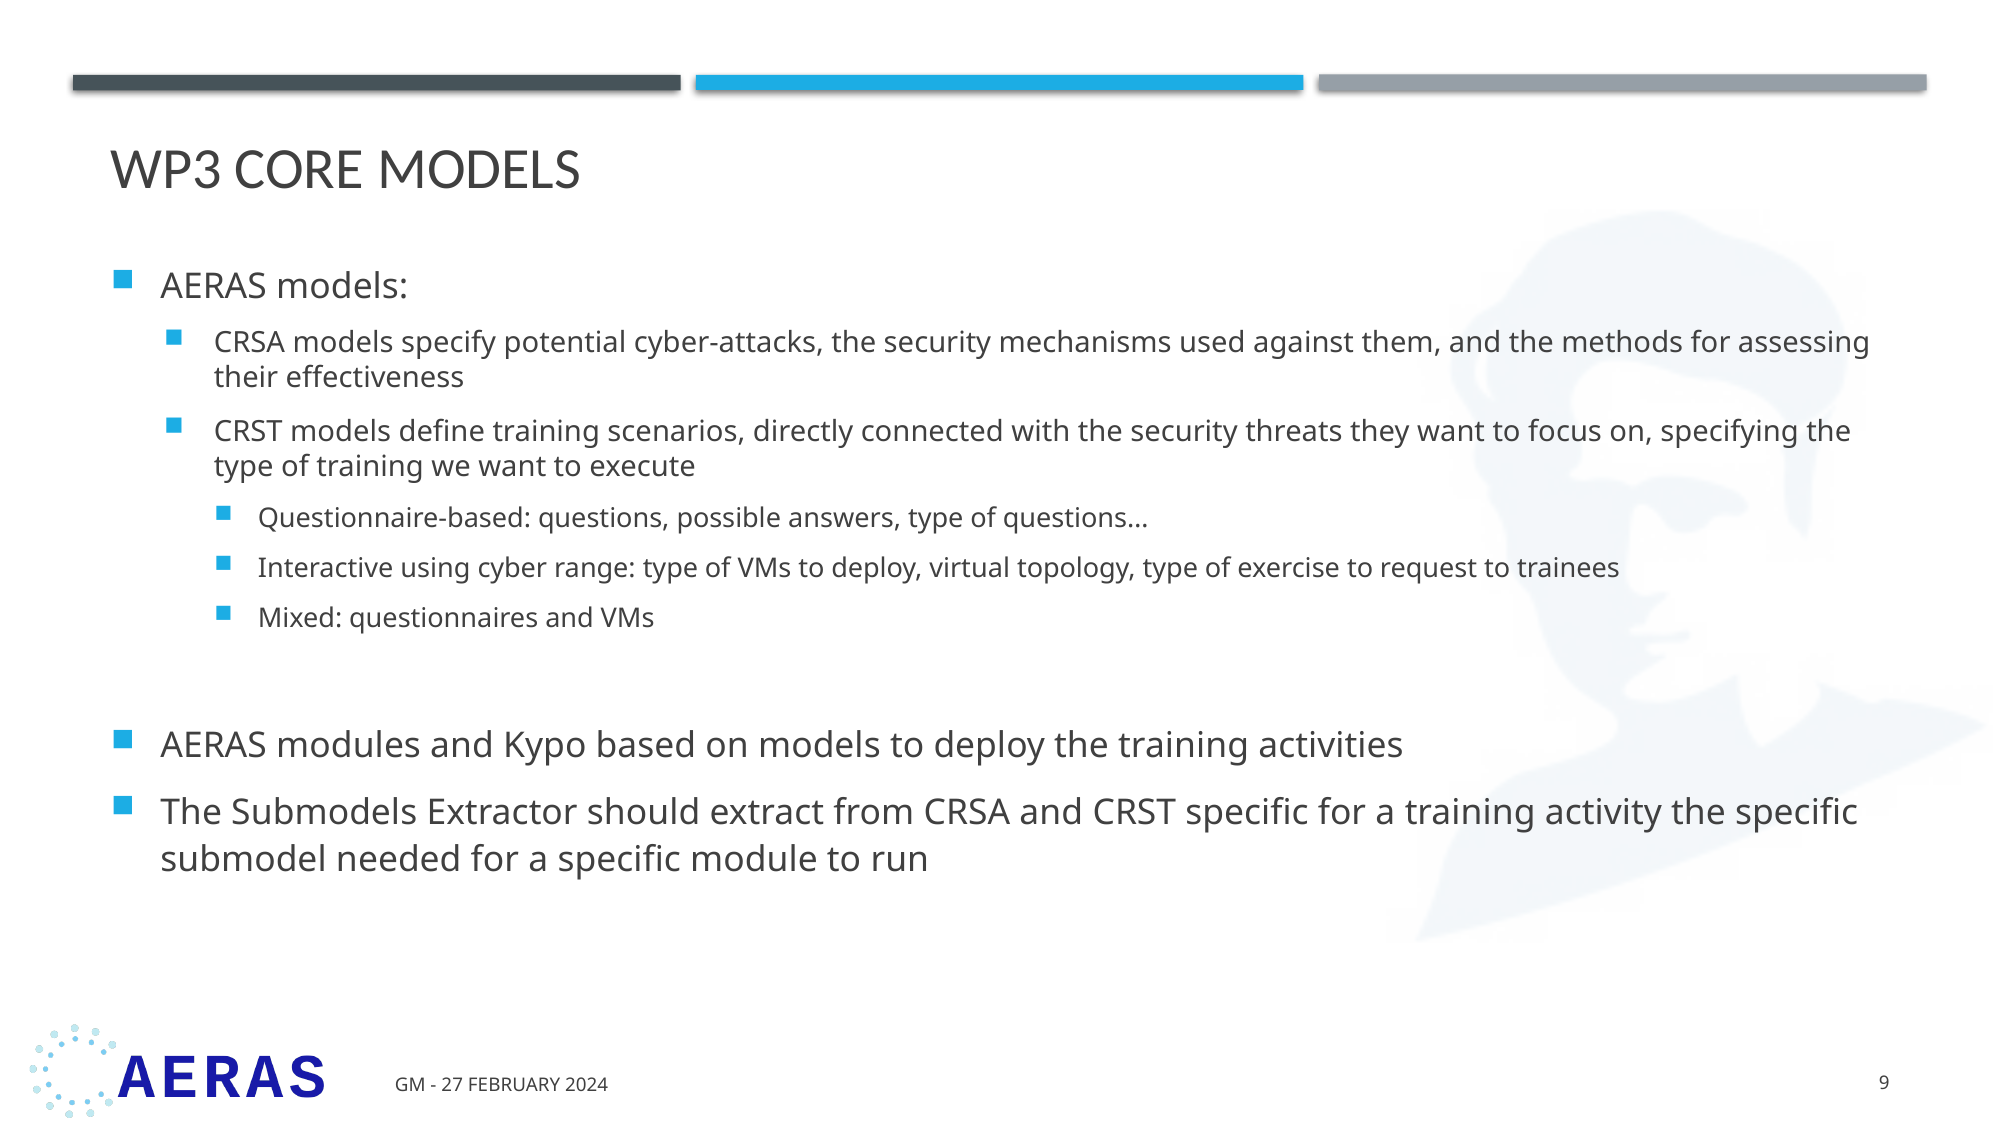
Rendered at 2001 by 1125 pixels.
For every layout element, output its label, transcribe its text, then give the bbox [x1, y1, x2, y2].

list AERAS models: CRSA models specify potential cyber-attacks, the security mechanisms used against them, and the methods for assessing their effectiveness CRST models define training scenarios, directly connected with the security threats they want to focus on, specifying the type of training we want to execute Questionnaire-based: questions, possible answers, type of questions… Interactive using cyber range: type of VMs to deploy, virtual topology, type of exercise to request to trainees Mixed: questionnaires and VMs AERAS modules and Kypo based on models to deploy the training activities The Submodels Extractor should extract from CRSA and CRST specific for a training activity the specific submodel needed for a specific module to run [95, 251, 1905, 981]
footer GM - 27 February 2024 [379, 1053, 1231, 1114]
picture [29, 1024, 324, 1118]
title WP3 Core models [95, 115, 1905, 208]
slide_number 9 [1732, 1053, 1905, 1114]
